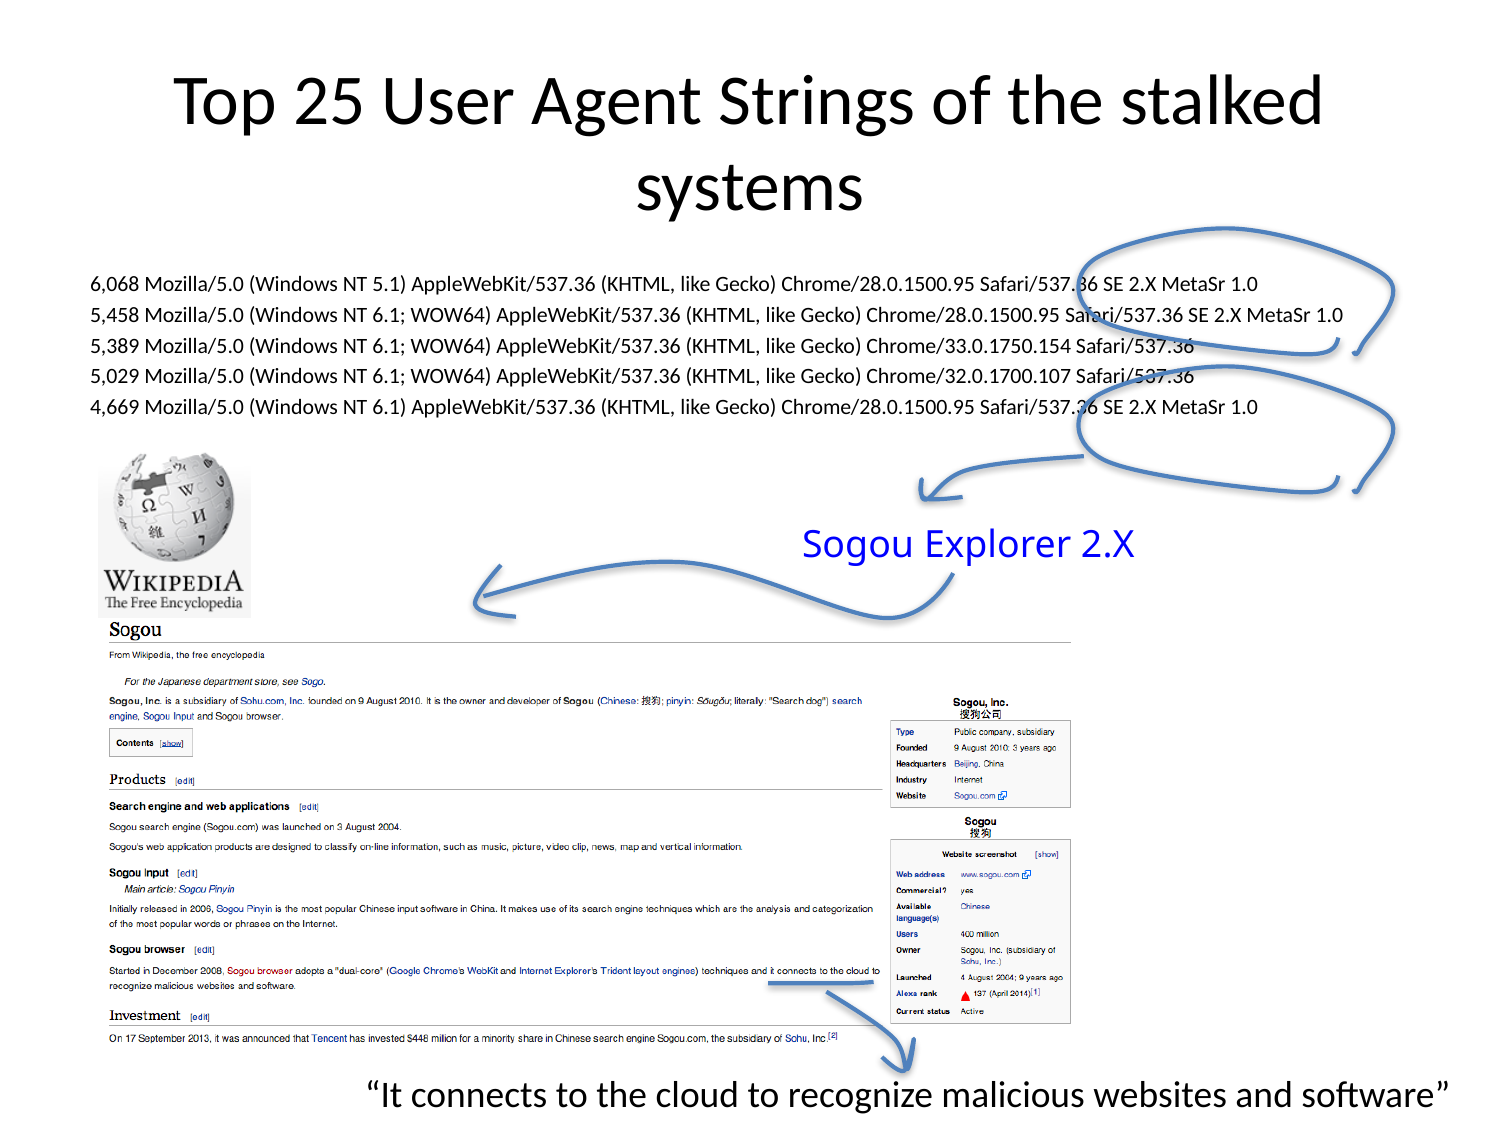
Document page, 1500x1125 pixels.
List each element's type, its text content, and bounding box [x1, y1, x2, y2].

text_box [472, 563, 517, 615]
list 6,068 Mozilla/5.0 (Windows NT 5.1) AppleWebKit/537.36 (KHTML, like Gecko) Chrome/28.0.1500.95 Safari/537.36 SE 2.X MetaSr 1.0 5,458 Mozilla/5.0 (Windows NT 6.1; WOW64) AppleWebKit/537.36 (KHTML, like Gecko) Chrome/28.0.1500.95 Safari/537.36 SE 2.X MetaSr 1.0 5,389 Mozilla/5.0 (Windows NT 6.1; WOW64) AppleWebKit/537.36 (KHTML, like Gecko) Chrome/33.0.1750.154 Safari/537.36 5,029 Mozilla/5.0 (Windows NT 6.1; WOW64) AppleWebKit/537.36 (KHTML, like Gecko) Chrome/32.0.1700.107 Safari/537.36 4,669 Mozilla/5.0 (Windows NT 6.1) AppleWebKit/537.36 (KHTML, like Gecko) Chrome/28.0.1500.95 Safari/537.36 SE 2.X MetaSr 1.0 [75, 262, 1425, 1005]
picture [98, 432, 1079, 1050]
text_box [880, 1058, 914, 1074]
text_box [482, 559, 956, 615]
text_box [1076, 226, 1396, 357]
text_box “It connects to the cloud to recognize malicious websites and software” [350, 1062, 1467, 1123]
title Top 25 User Agent Strings of the stalked systems [75, 45, 1425, 233]
text_box Sogou Explorer 2.X [787, 512, 1150, 573]
text_box [1076, 364, 1396, 495]
text_box [918, 454, 1084, 502]
